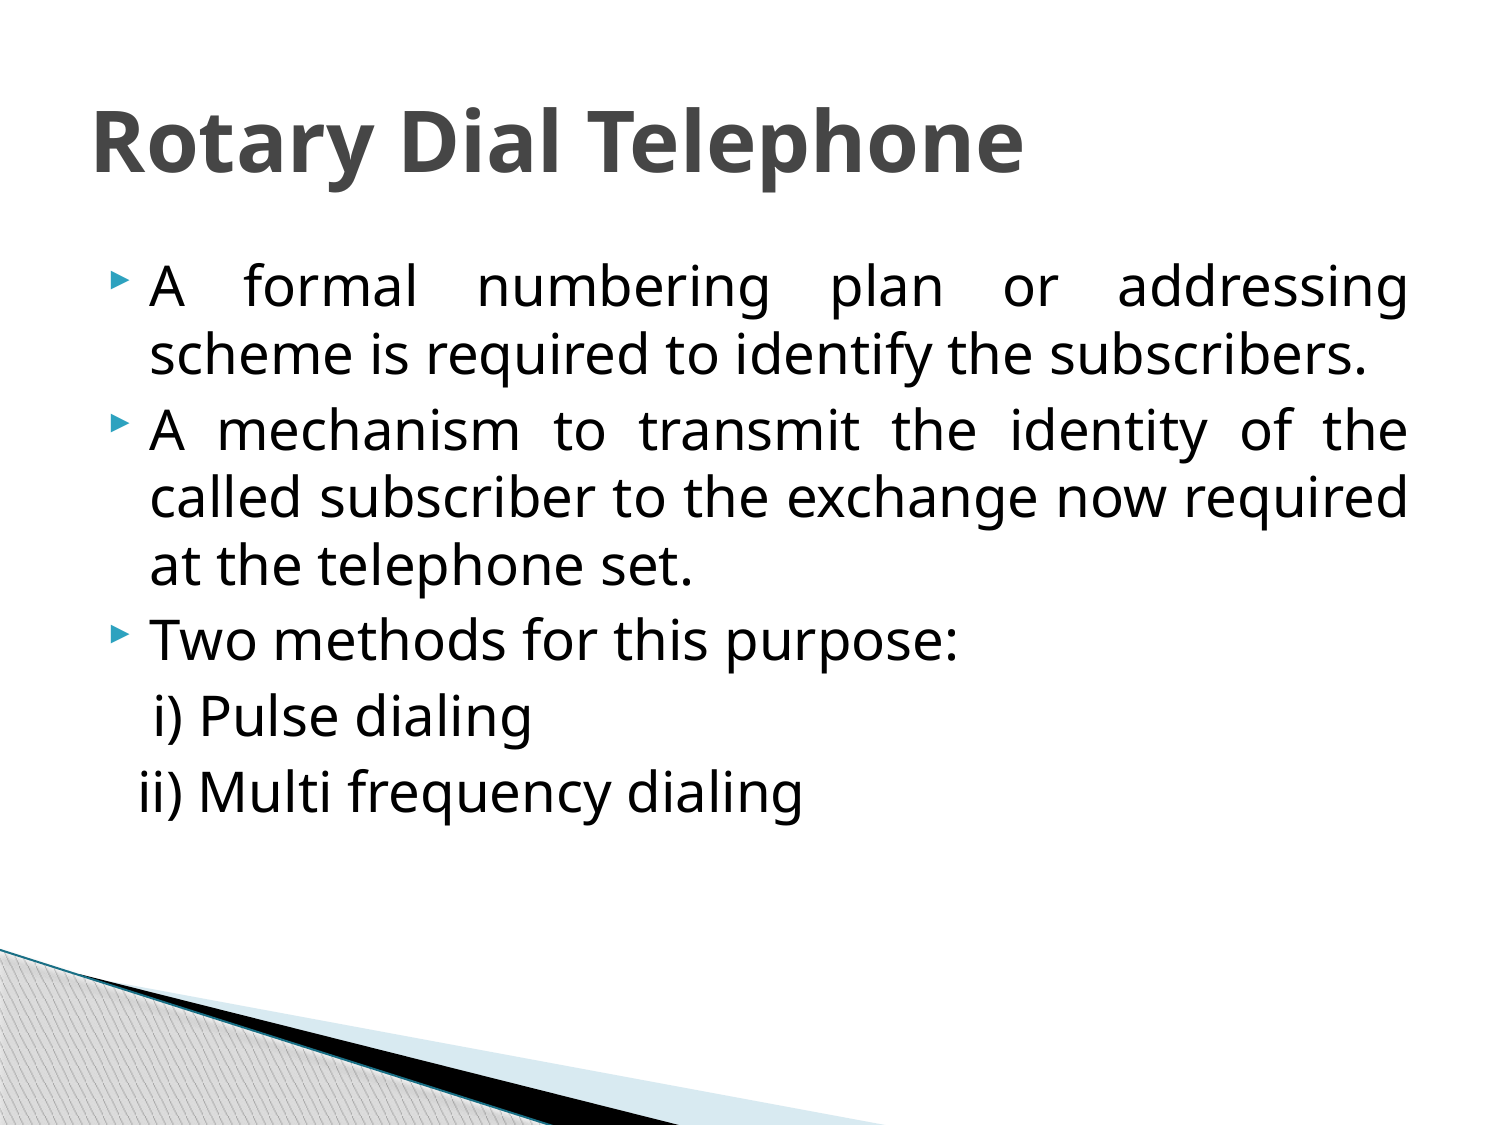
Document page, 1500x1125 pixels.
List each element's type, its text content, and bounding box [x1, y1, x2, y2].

title Rotary Dial Telephone [75, 45, 1425, 233]
list A formal numbering plan or addressing scheme is required to identify the subscribers. A mechanism to transmit the identity of the called subscriber to the exchange now required at the telephone set. Two methods for this purpose: i) Pulse dialing ii) Multi frequency dialing [75, 243, 1425, 986]
